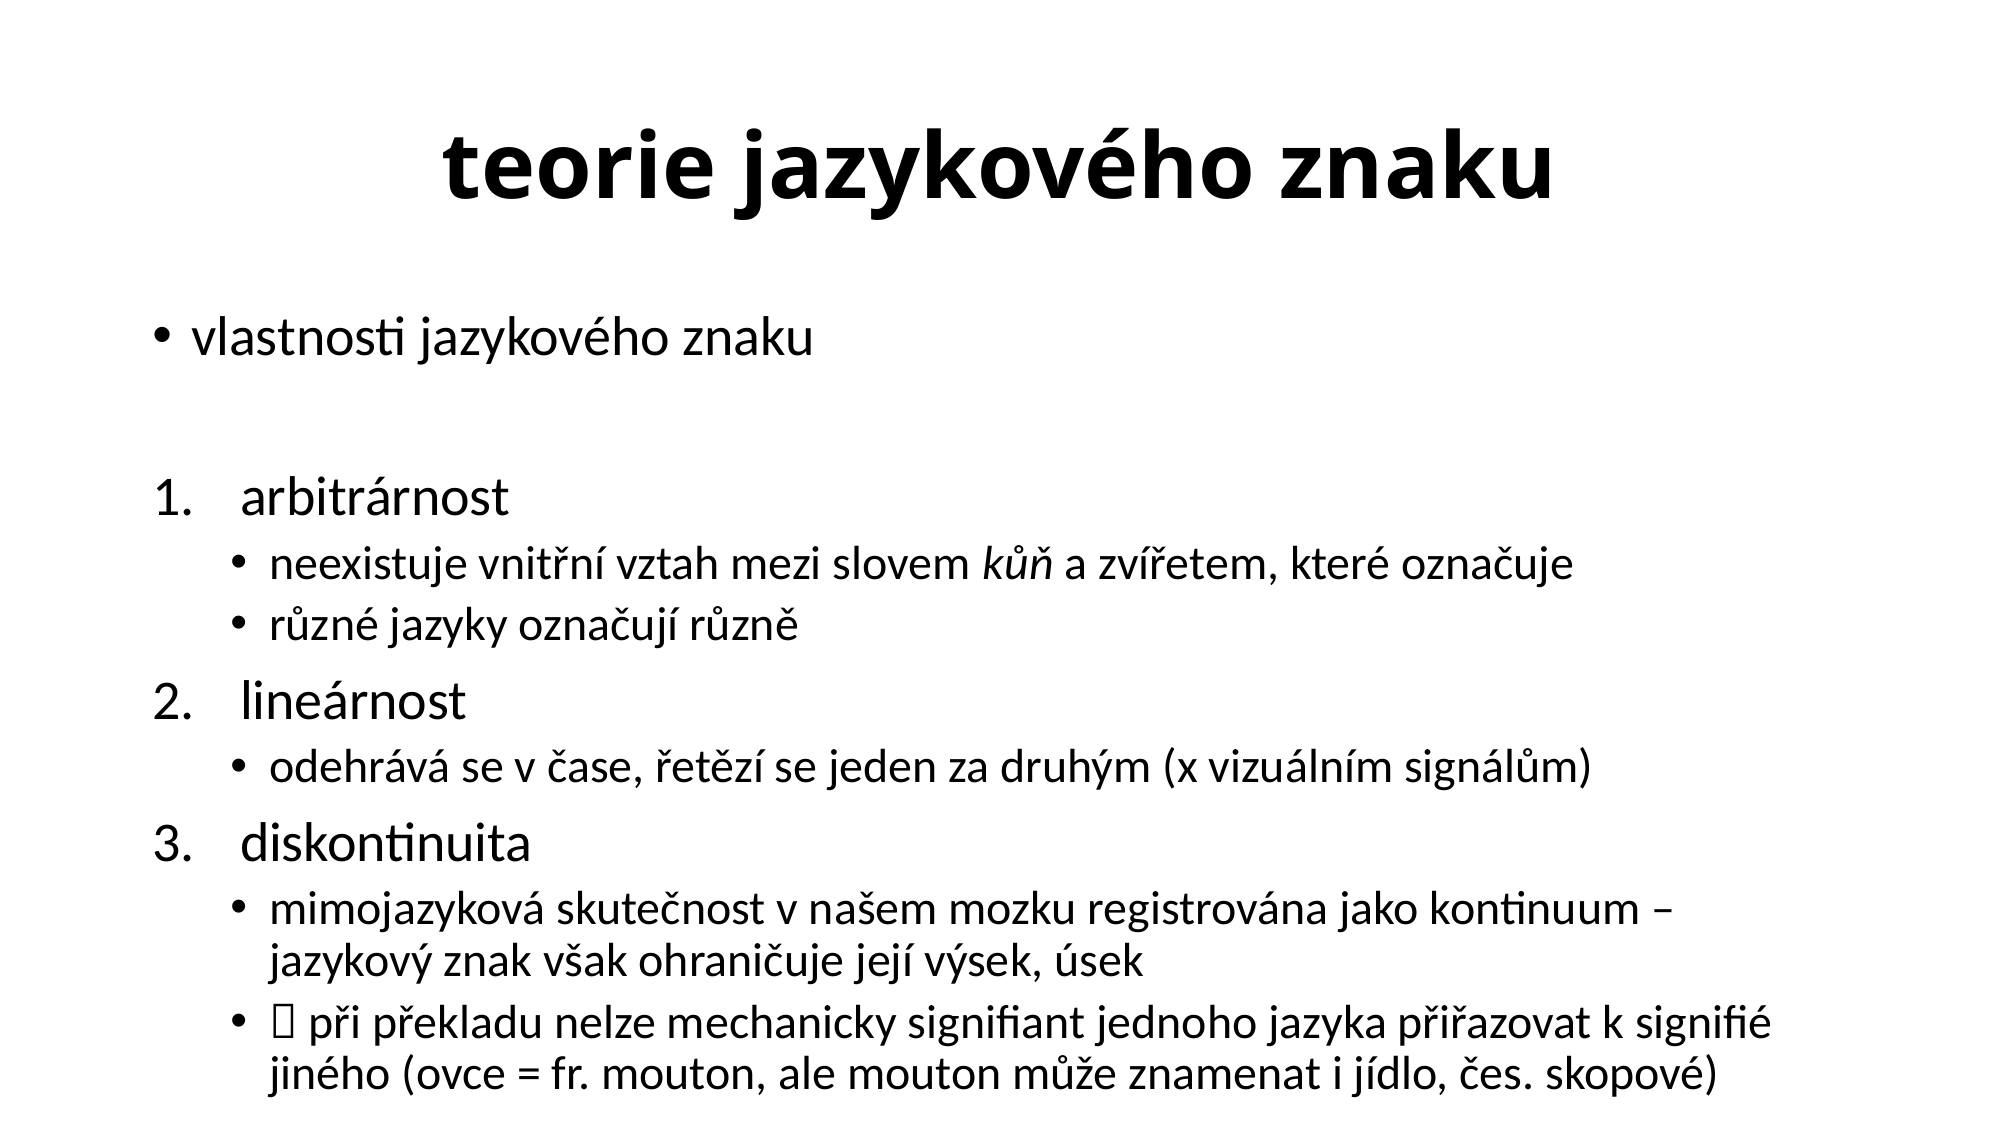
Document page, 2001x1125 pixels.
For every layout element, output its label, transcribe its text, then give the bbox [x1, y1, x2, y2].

title teorie jazykového znaku [137, 59, 1863, 278]
list vlastnosti jazykového znaku arbitrárnost neexistuje vnitřní vztah mezi slovem kůň a zvířetem, které označuje různé jazyky označují různě lineárnost odehrává se v čase, řetězí se jeden za druhým (x vizuálním signálům) diskontinuita mimojazyková skutečnost v našem mozku registrována jako kontinuum – jazykový znak však ohraničuje její výsek, úsek  při překladu nelze mechanicky signifiant jednoho jazyka přiřazovat k signifié jiného (ovce = fr. mouton, ale mouton může znamenat i jídlo, čes. skopové) [137, 299, 1863, 1109]
